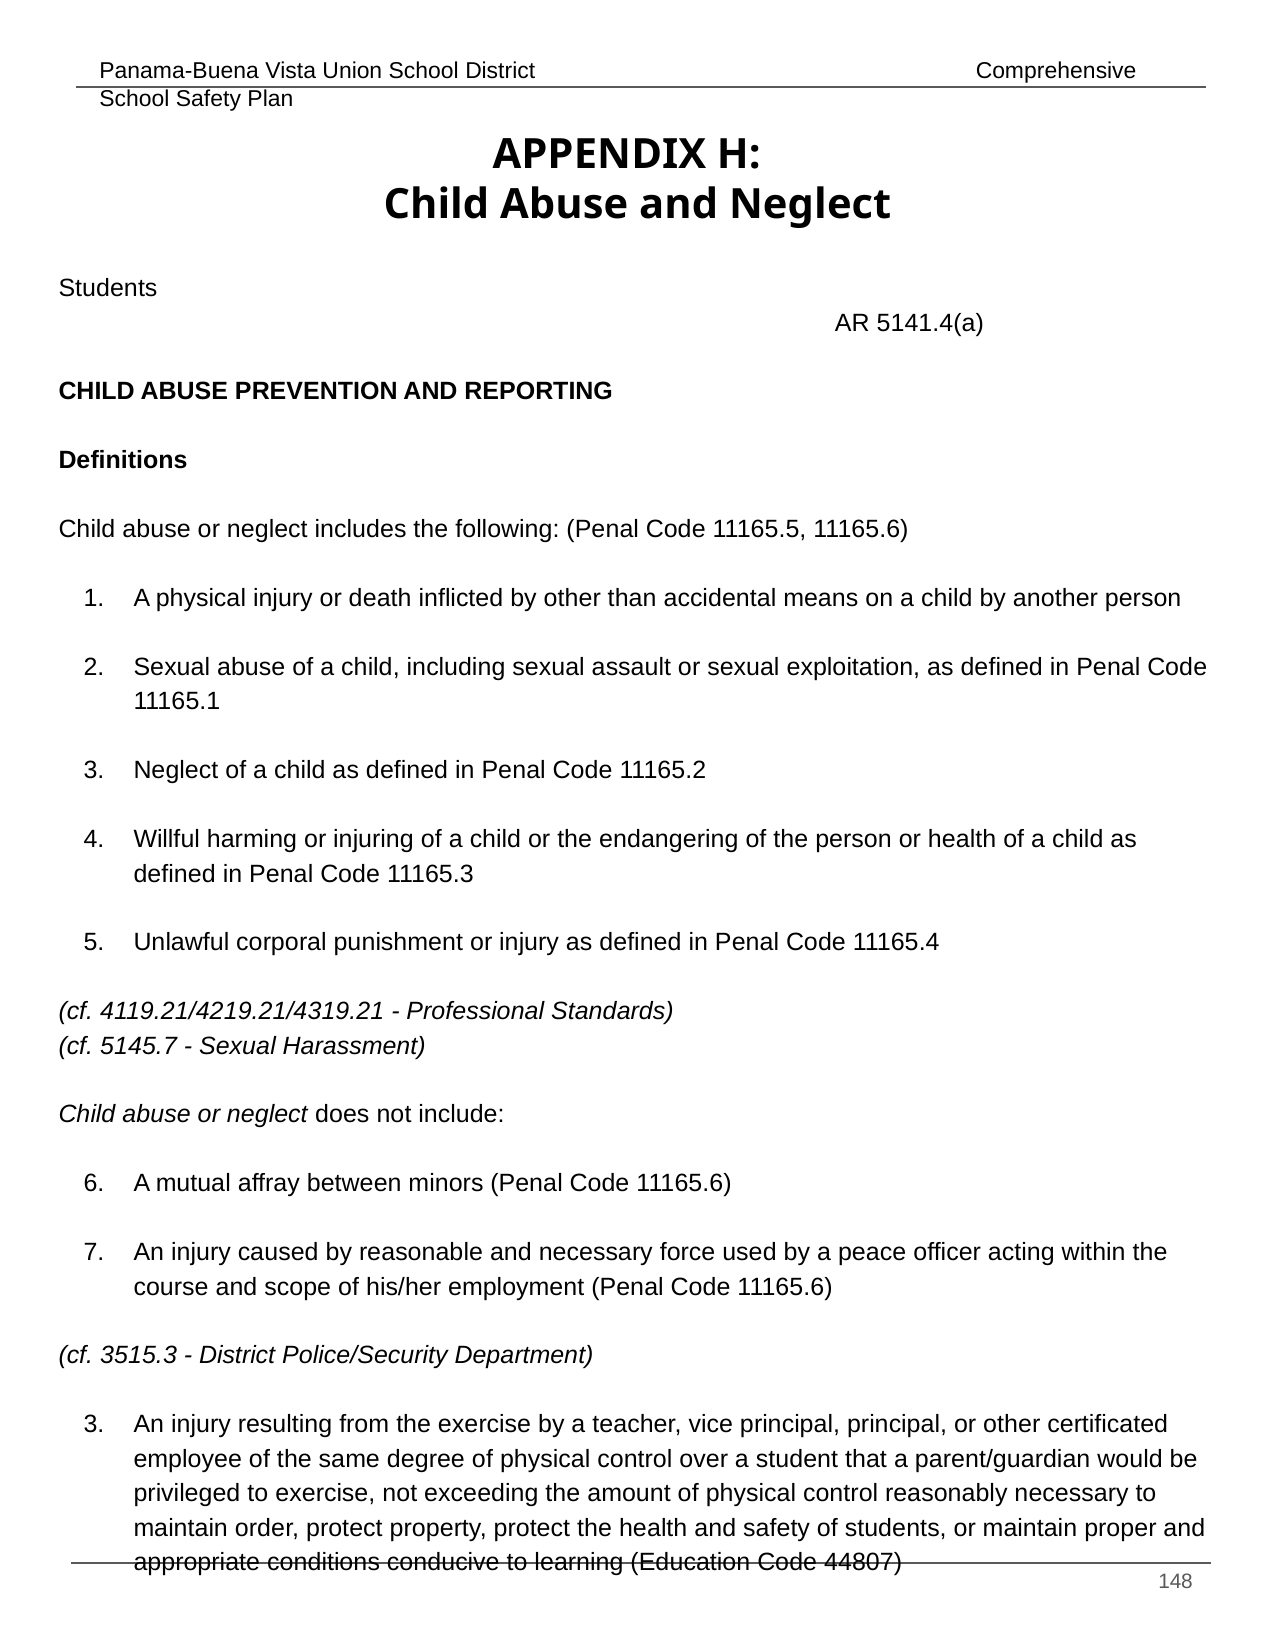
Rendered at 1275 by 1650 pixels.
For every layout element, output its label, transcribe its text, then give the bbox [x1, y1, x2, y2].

slide_number ‹#› [1131, 1552, 1208, 1623]
list Students AR 5141.4(a) CHILD ABUSE PREVENTION AND REPORTING Definitions Child abuse or neglect includes the following: (Penal Code 11165.5, 11165.6) A physical injury or death inflicted by other than accidental means on a child by another person Sexual abuse of a child, including sexual assault or sexual exploitation, as defined in Penal Code 11165.1 Neglect of a child as defined in Penal Code 11165.2 Willful harming or injuring of a child or the endangering of the person or health of a child as defined in Penal Code 11165.3 Unlawful corporal punishment or injury as defined in Penal Code 11165.4 (cf. 4119.21/4219.21/4319.21 - Professional Standards) (cf. 5145.7 - Sexual Harassment) Child abuse or neglect does not include: A mutual affray between minors (Penal Code 11165.6) An injury caused by reasonable and necessary force used by a peace officer acting within the course and scope of his/her employment (Penal Code 11165.6) (cf. 3515.3 - District Police/Security Department) An injury resulting from the exercise by a teacher, vice principal, principal, or other certificated employee of the same degree of physical control over a student that a parent/guardian would be privileged to exercise, not exceeding the amount of physical control reasonably necessary to maintain order, protect property, protect the health and safety of students, or maintain proper and appropriate conditions conducive to learning (Education Code 44807) [43, 252, 1232, 1570]
title APPENDIX H: Child Abuse and Neglect [43, 111, 1232, 238]
